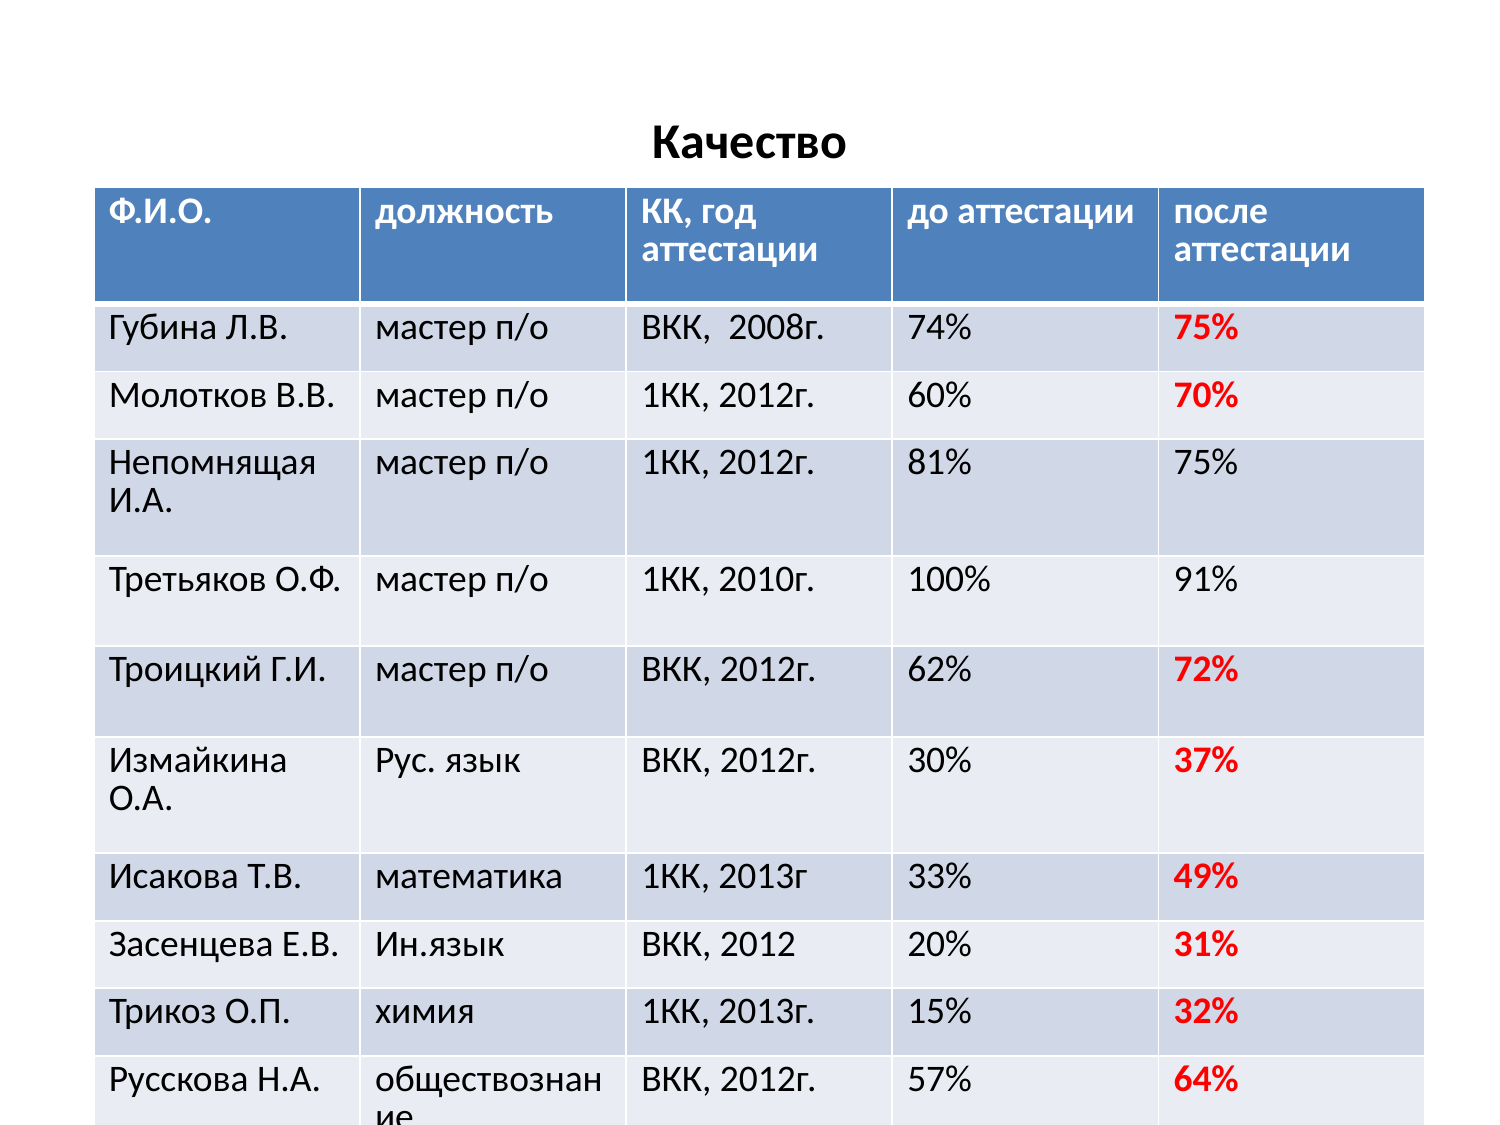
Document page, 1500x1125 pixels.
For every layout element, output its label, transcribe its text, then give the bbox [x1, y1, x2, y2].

table_cell 37% [1159, 738, 1424, 852]
table_header Ф.И.О. [95, 188, 359, 301]
table_cell 100% [893, 557, 1158, 645]
table_cell 33% [893, 854, 1158, 920]
table_cell Губина Л.В. [95, 307, 359, 371]
title Качество [75, 45, 1425, 233]
table_cell Исакова Т.В. [95, 854, 359, 920]
table_cell 49% [1159, 854, 1424, 920]
table_cell Молотков В.В. [95, 372, 359, 438]
table_cell 60% [893, 372, 1158, 438]
table_cell ВКК, 2008г. [627, 307, 891, 371]
table_cell 74% [893, 307, 1158, 371]
table_cell ВКК, 2012 [627, 922, 891, 987]
table_cell Измайкина О.А. [95, 738, 359, 852]
table_cell ВКК, 2012г. [627, 738, 891, 852]
table_cell 72% [1159, 647, 1424, 736]
table_cell 64% [1159, 1057, 1424, 1125]
table_cell 75% [1159, 307, 1424, 371]
table_header до аттестации [893, 188, 1158, 301]
table_header КК, год аттестации [627, 188, 891, 301]
table_cell 81% [893, 440, 1158, 555]
table_cell химия [361, 989, 625, 1055]
table_cell 20% [893, 922, 1158, 987]
table_cell Непомнящая И.А. [95, 440, 359, 555]
table_cell Троицкий Г.И. [95, 647, 359, 736]
table_cell 31% [1159, 922, 1424, 987]
table_cell Засенцева Е.В. [95, 922, 359, 987]
table_cell мастер п/о [361, 372, 625, 438]
table_cell ВКК, 2012г. [627, 647, 891, 736]
table_cell 62% [893, 647, 1158, 736]
table_cell 57% [893, 1057, 1158, 1125]
table_cell ВКК, 2012г. [627, 1057, 891, 1125]
table_cell мастер п/о [361, 647, 625, 736]
table_cell 91% [1159, 557, 1424, 645]
table_cell 30% [893, 738, 1158, 852]
table_cell Третьяков О.Ф. [95, 557, 359, 645]
table_cell 1КК, 2010г. [627, 557, 891, 645]
table_cell 1КК, 2012г. [627, 440, 891, 555]
table_cell обществознание [361, 1057, 625, 1125]
table_cell математика [361, 854, 625, 920]
table_cell 1КК, 2013г [627, 854, 891, 920]
table_header после аттестации [1159, 188, 1424, 301]
table_cell 15% [893, 989, 1158, 1055]
table_header должность [361, 188, 625, 301]
table_cell 75% [1159, 440, 1424, 555]
table_cell Ин.язык [361, 922, 625, 987]
table_cell мастер п/о [361, 557, 625, 645]
table_cell мастер п/о [361, 307, 625, 371]
table_cell Рус. язык [361, 738, 625, 852]
table_cell Русскова Н.А. [95, 1057, 359, 1125]
table_cell 1КК, 2013г. [627, 989, 891, 1055]
table_cell 1КК, 2012г. [627, 372, 891, 438]
table_cell 32% [1159, 989, 1424, 1055]
table_cell 70% [1159, 372, 1424, 438]
table_cell Трикоз О.П. [95, 989, 359, 1055]
table_cell мастер п/о [361, 440, 625, 555]
